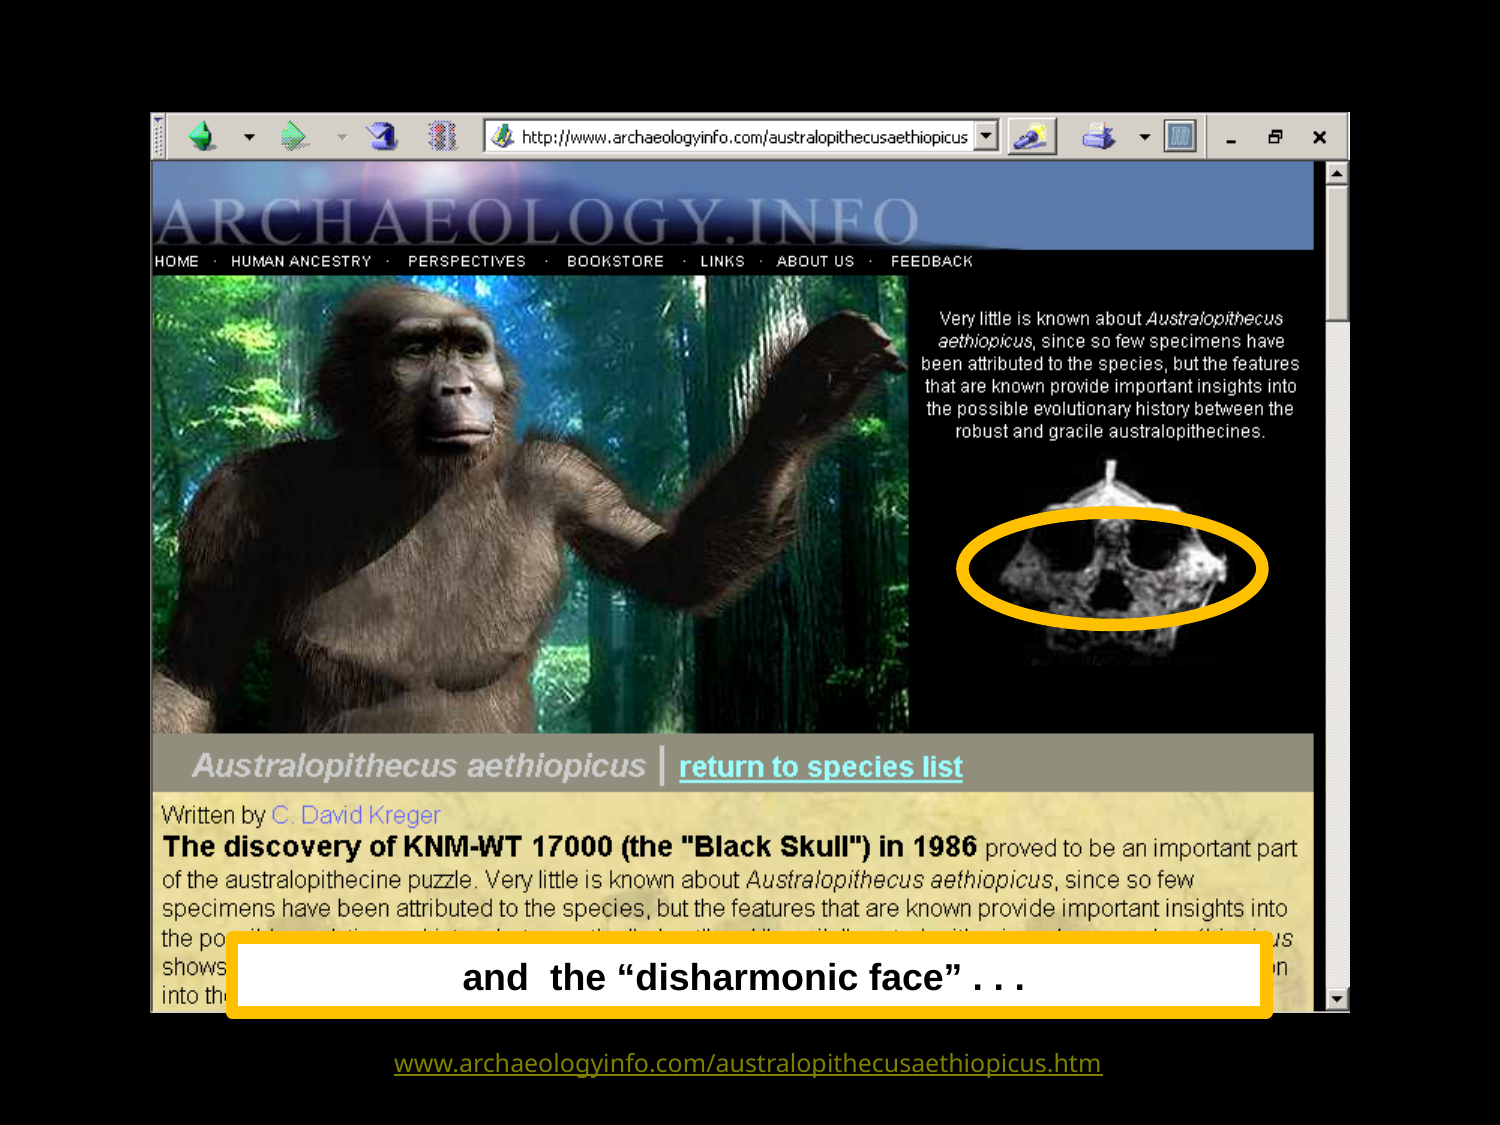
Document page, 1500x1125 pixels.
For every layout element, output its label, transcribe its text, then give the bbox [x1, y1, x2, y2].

picture [149, 112, 1351, 1013]
text_box www.archaeologyinfo.com/australopithecusaethiopicus.htm [379, 1039, 1118, 1089]
